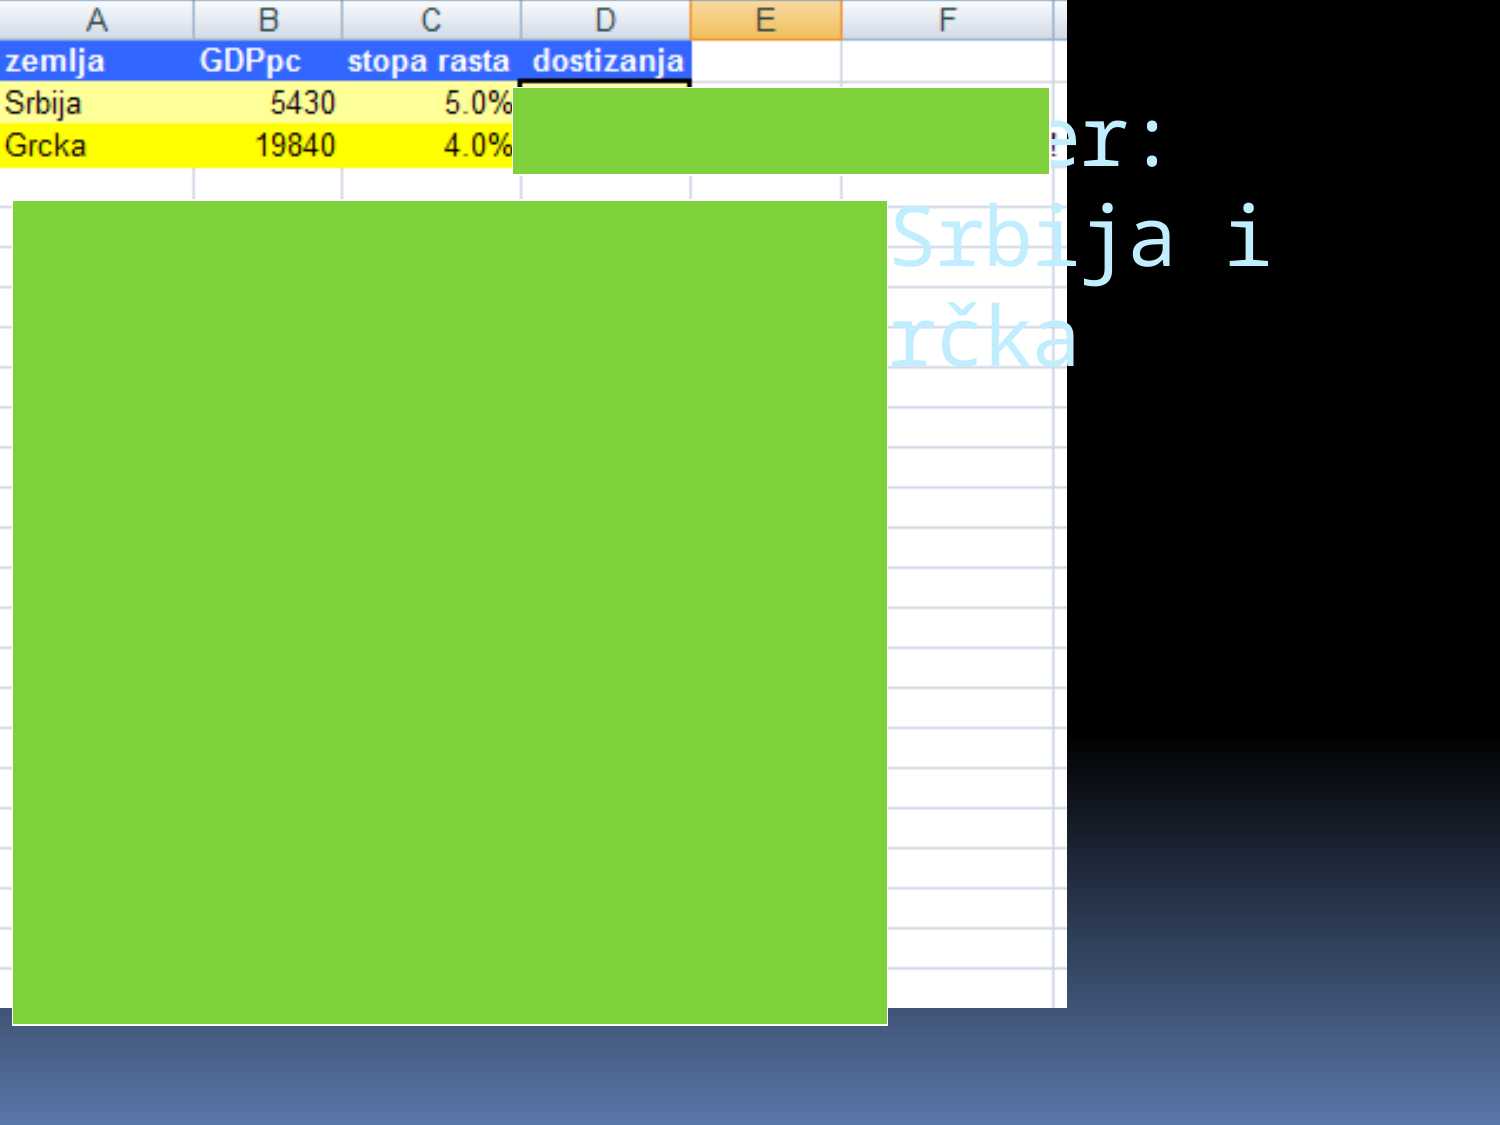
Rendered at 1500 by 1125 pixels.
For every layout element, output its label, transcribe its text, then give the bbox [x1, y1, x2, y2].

picture [0, 0, 1067, 1008]
text_box [12, 1016, 888, 1025]
title Primer: Srbija i Grčka [1075, 75, 1500, 263]
